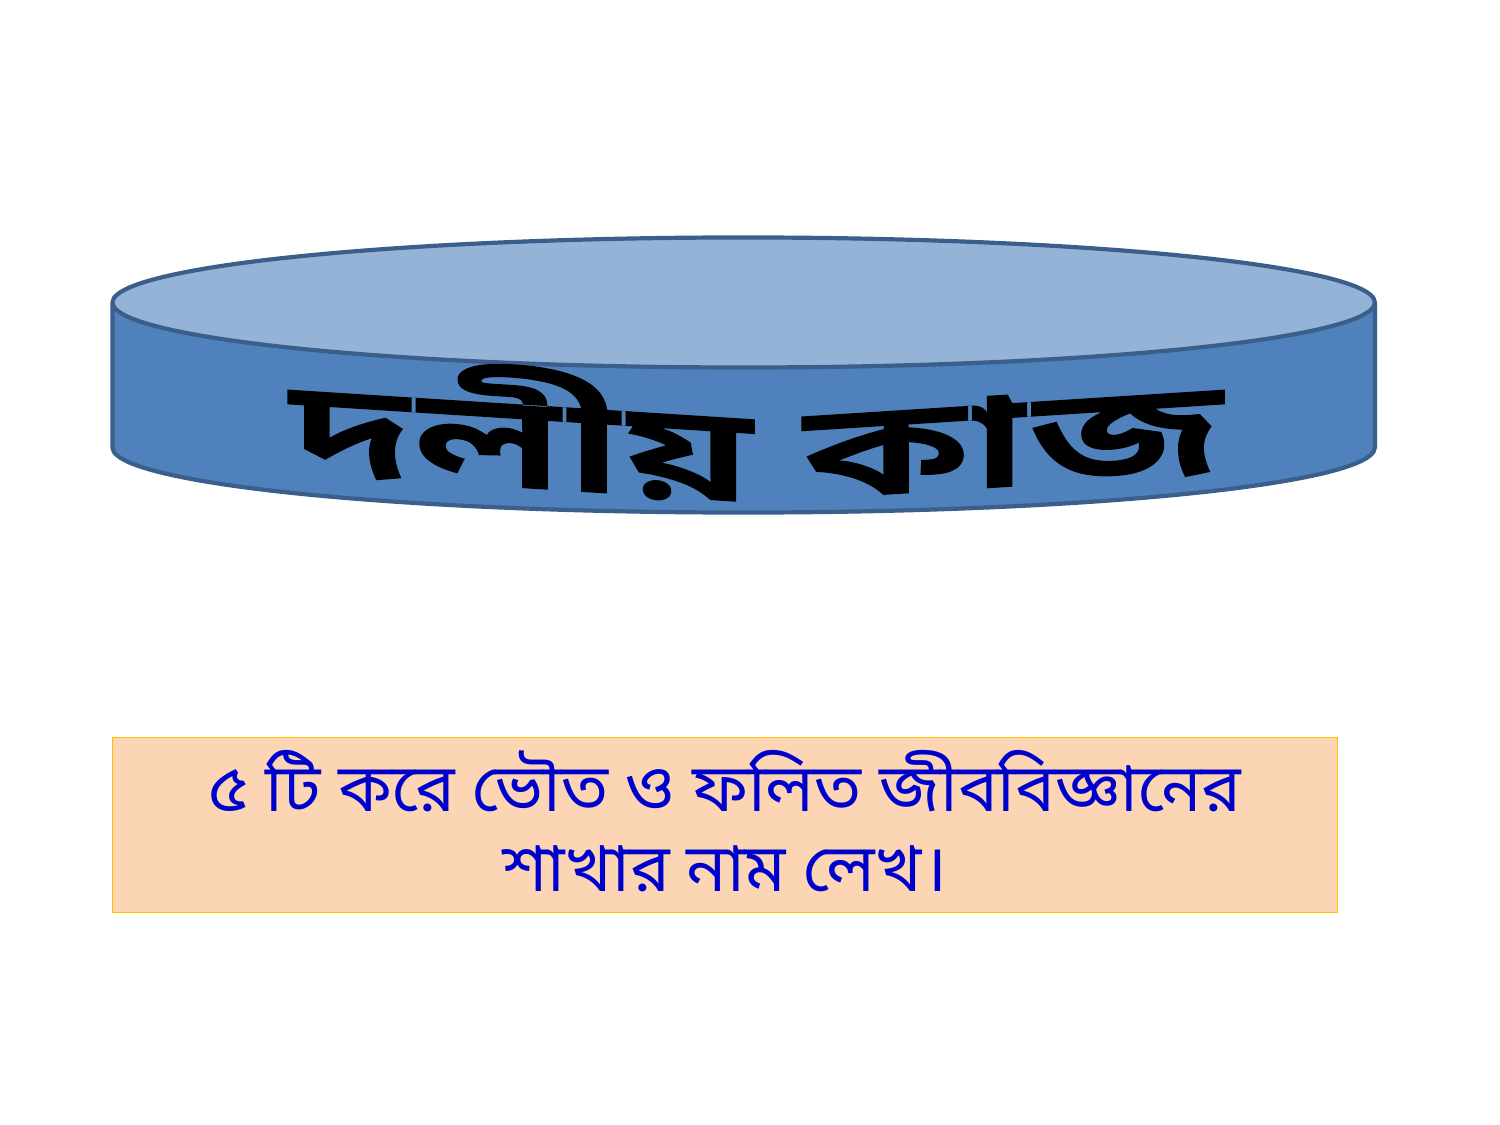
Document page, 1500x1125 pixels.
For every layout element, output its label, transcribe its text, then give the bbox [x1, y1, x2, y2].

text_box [112, 237, 1376, 513]
text_box ৫ টি করে ভৌত ও ফলিত জীববিজ্ঞানের শাখার নাম লেখ। [112, 737, 1338, 913]
